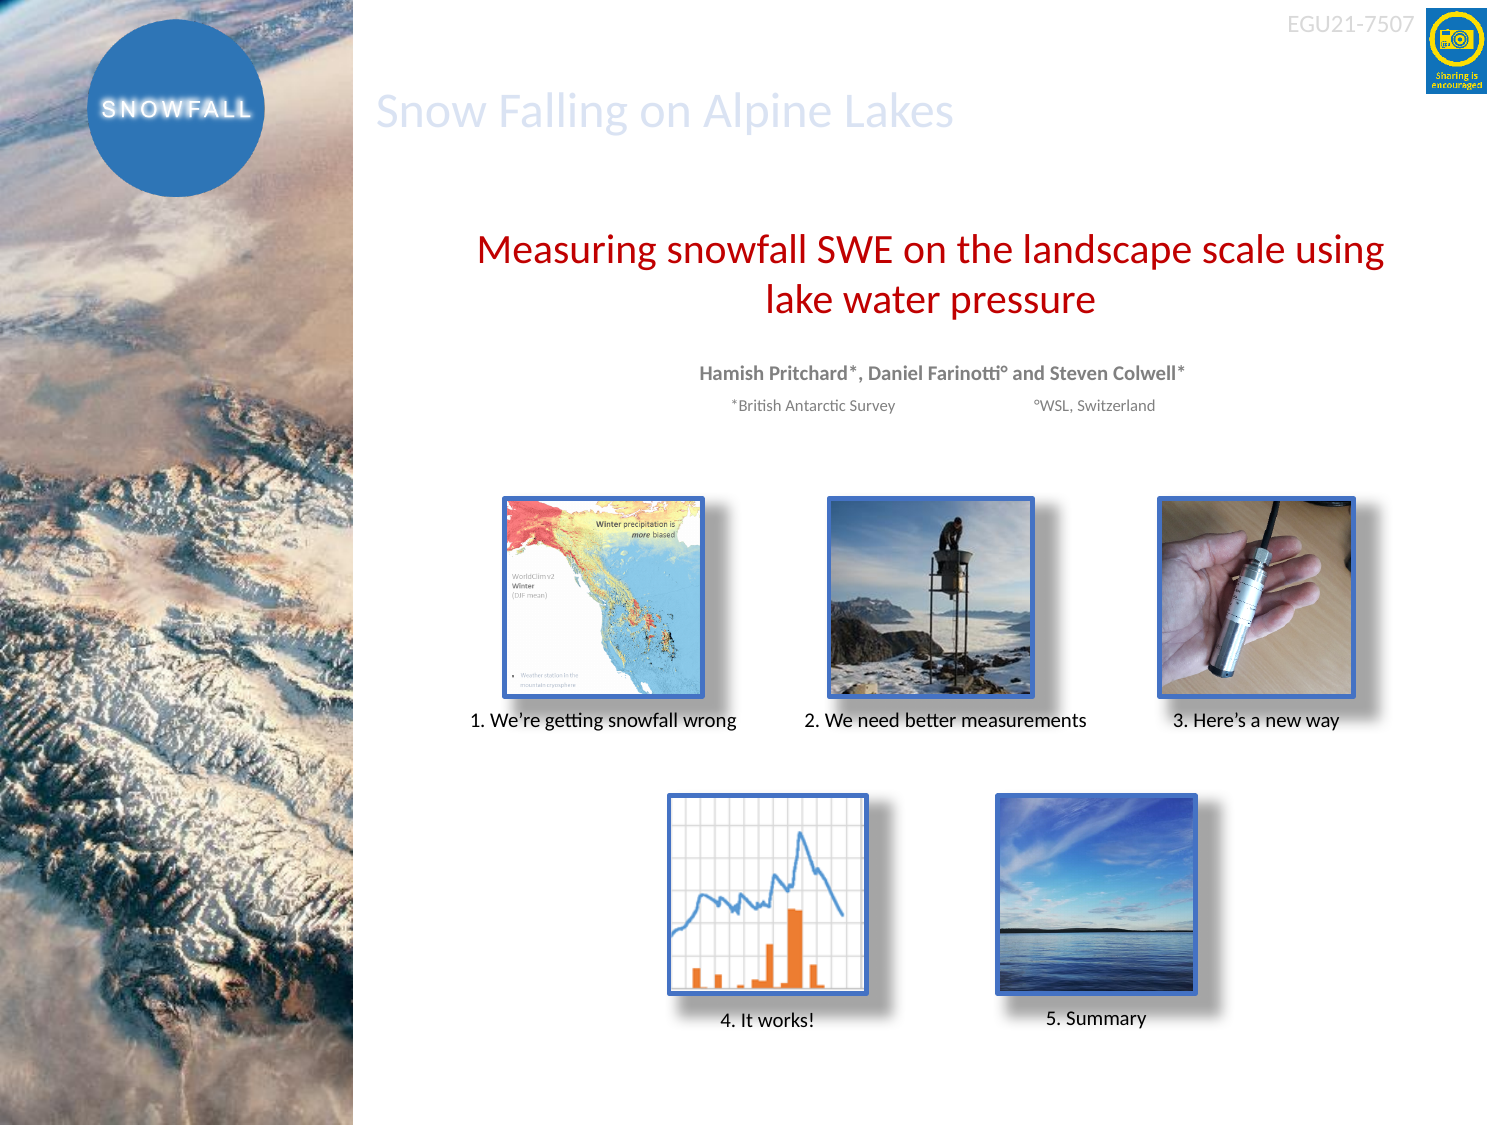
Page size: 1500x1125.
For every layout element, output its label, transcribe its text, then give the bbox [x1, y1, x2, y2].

text_box 3. Here’s a new way [1158, 699, 1355, 740]
picture [506, 500, 700, 694]
picture [671, 797, 865, 992]
picture [0, 0, 353, 1125]
text_box Measuring snowfall SWE on the landscape scale using lake water pressure [425, 214, 1436, 330]
picture [999, 797, 1194, 992]
text_box Hamish Pritchard*, Daniel Farinotti° and Steven Colwell* *British Antarctic Survey °WSL, Switzerland [684, 352, 1202, 422]
picture [831, 500, 1031, 694]
text_box Snow Falling on Alpine Lakes [361, 70, 1149, 146]
text_box 1. We’re getting snowfall wrong [454, 699, 752, 740]
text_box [1271, 0, 1487, 94]
text_box 4. It works! [705, 999, 830, 1040]
picture [1161, 500, 1352, 694]
text_box 2. We need better measurements [789, 699, 1102, 740]
text_box 5. Summary [1031, 997, 1162, 1038]
